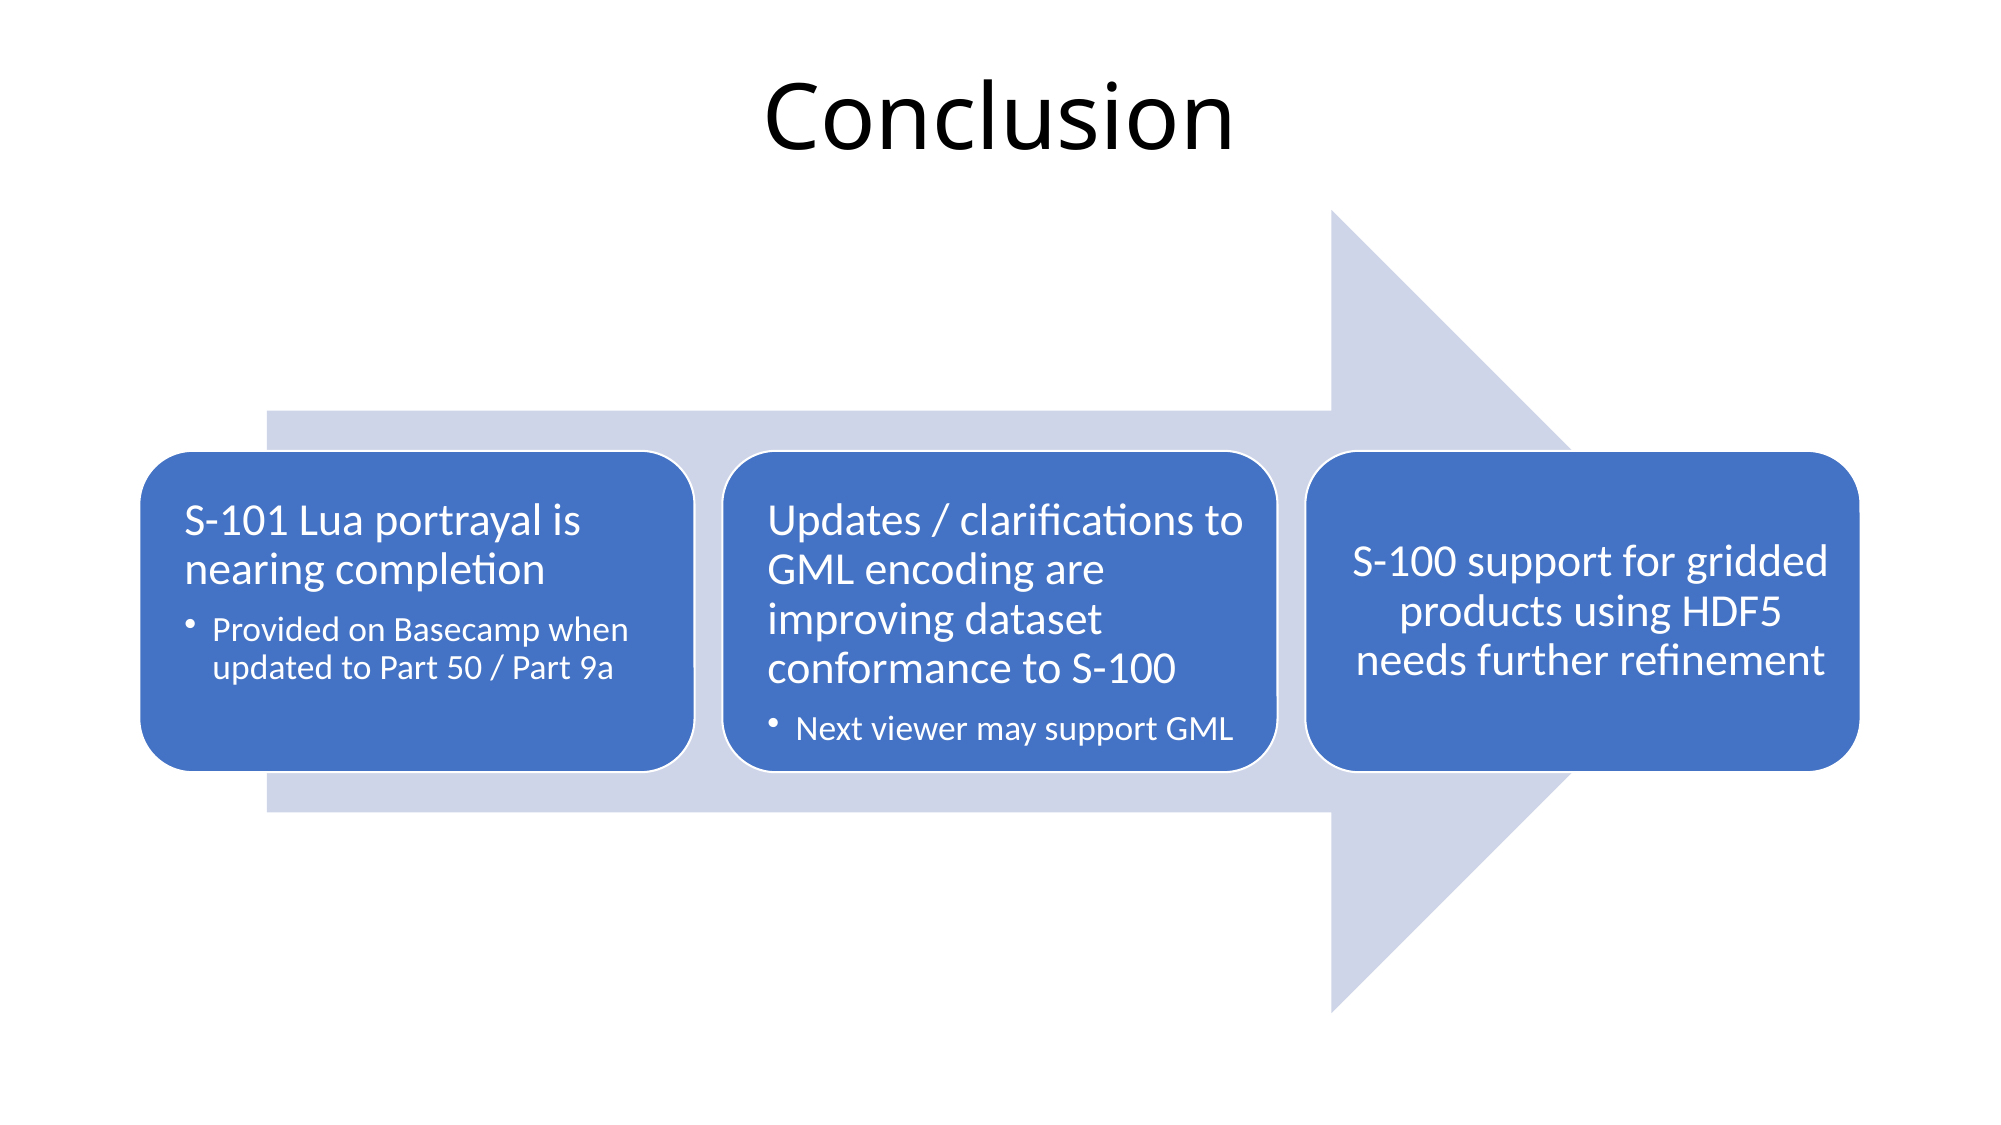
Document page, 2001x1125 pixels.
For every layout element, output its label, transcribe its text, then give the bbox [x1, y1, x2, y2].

title Conclusion [137, 59, 1863, 179]
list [137, 209, 1863, 1014]
